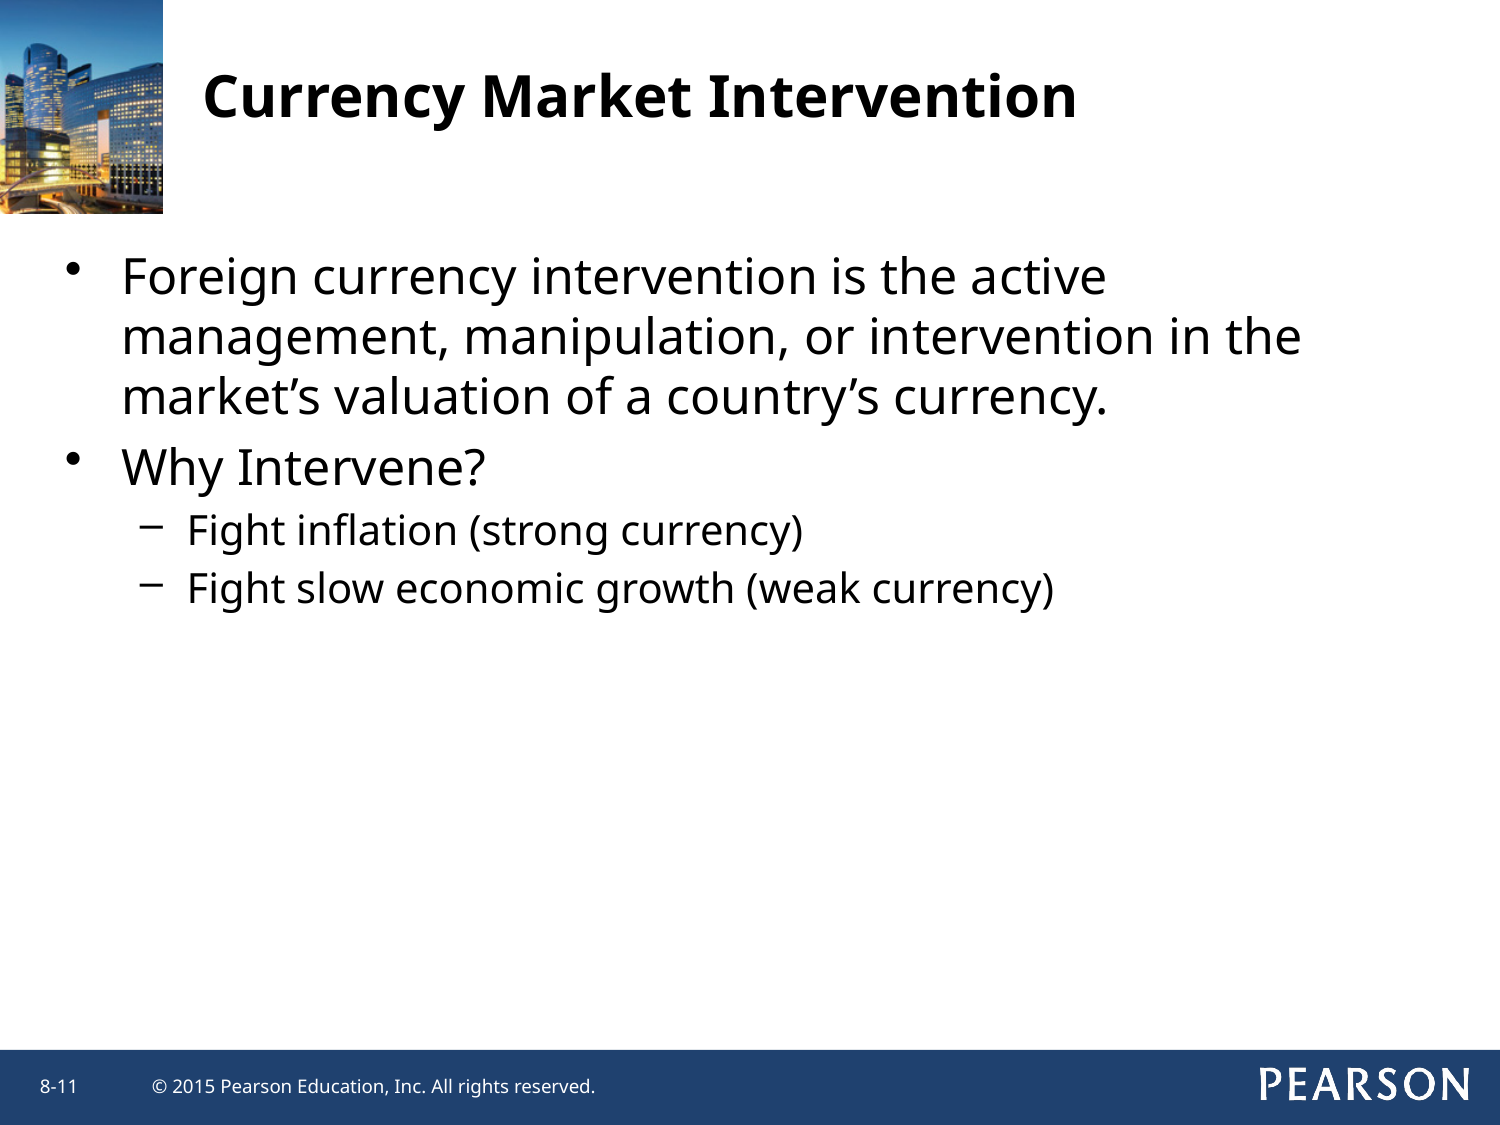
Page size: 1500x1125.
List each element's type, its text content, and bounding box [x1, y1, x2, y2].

text_box Foreign currency intervention is the active management, manipulation, or intervention in the market’s valuation of a country’s currency. Why Intervene? Fight inflation (strong currency) Fight slow economic growth (weak currency) [50, 237, 1411, 1013]
title Currency Market Intervention [187, 0, 1450, 188]
picture [0, 0, 163, 214]
